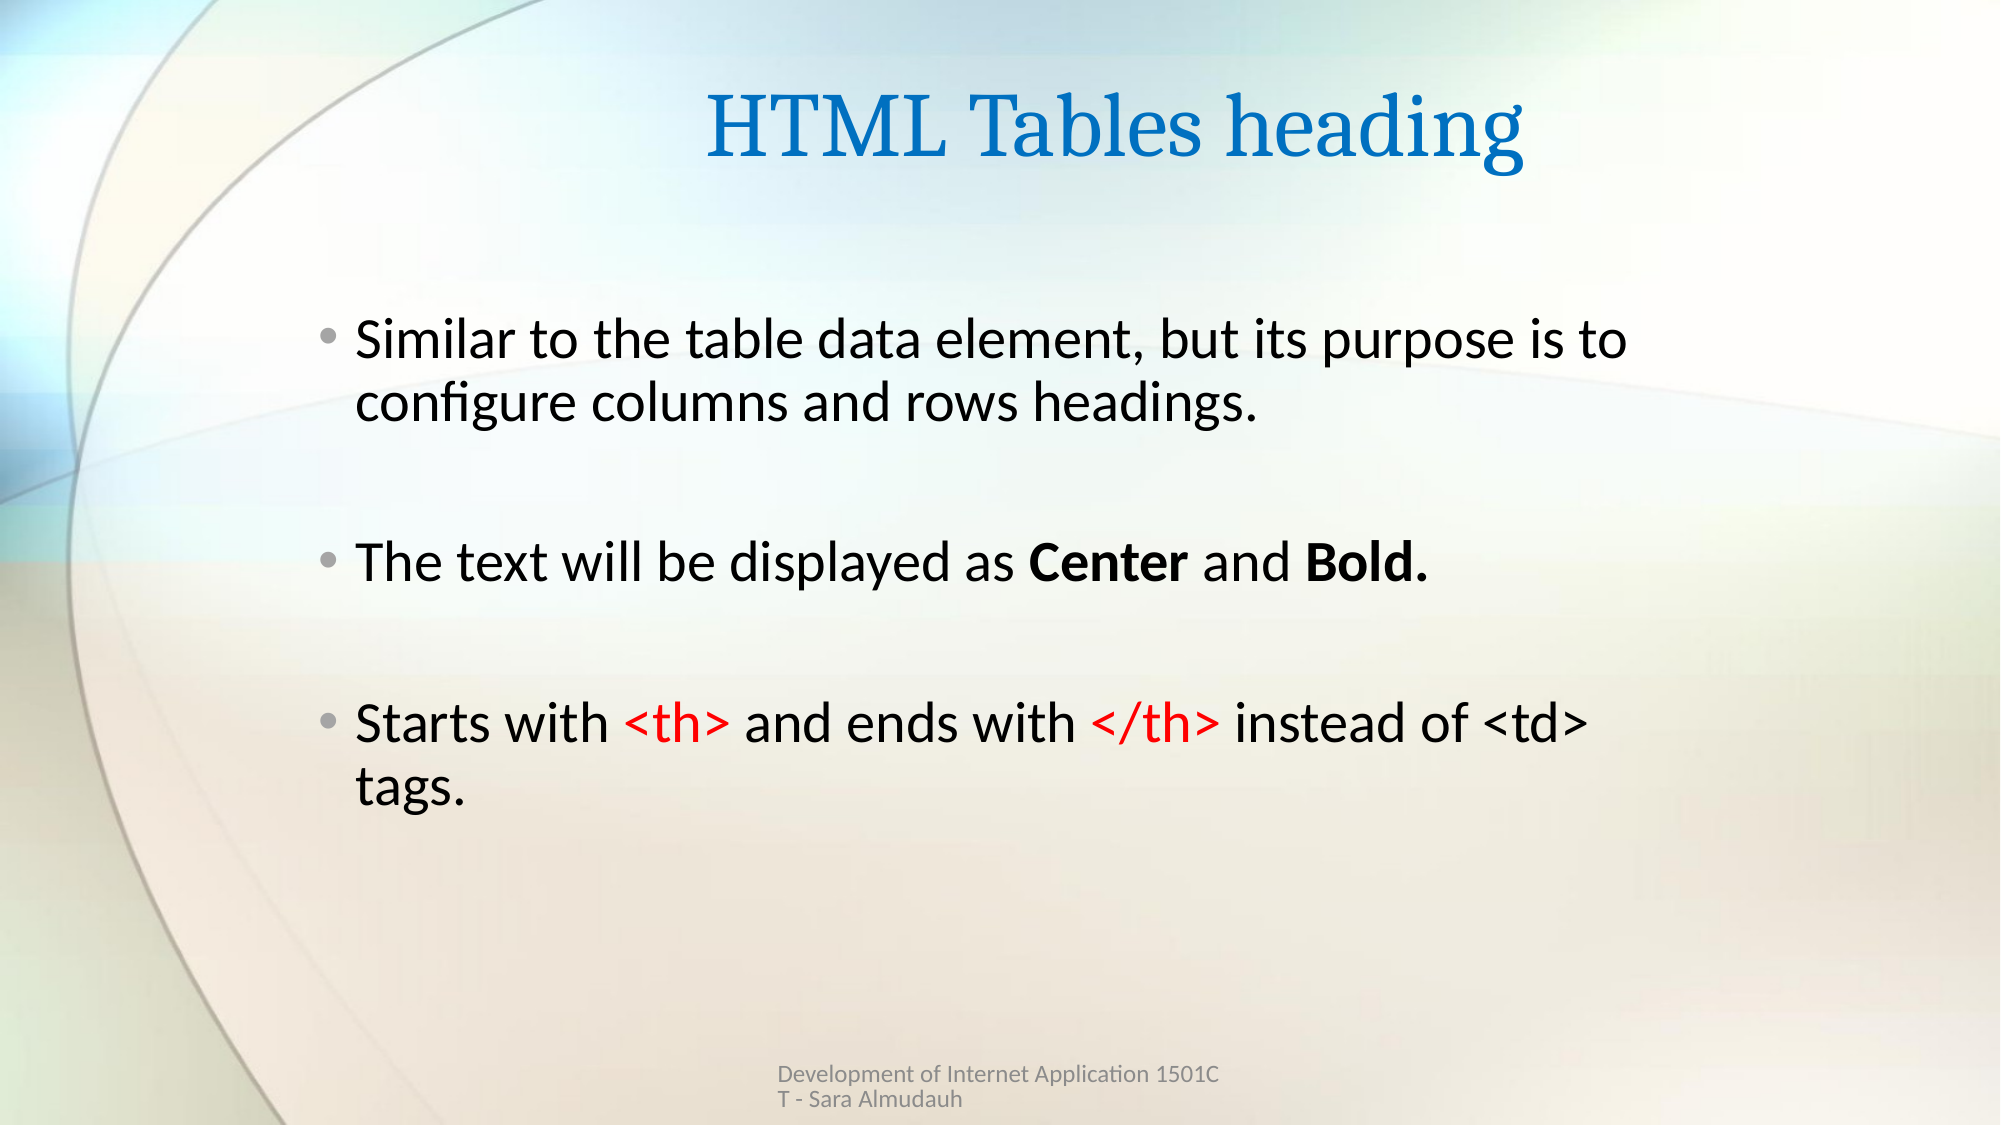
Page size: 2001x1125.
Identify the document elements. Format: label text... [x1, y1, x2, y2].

picture [0, 0, 2001, 1125]
title HTML Tables heading [374, 64, 1857, 176]
footer Development of Internet Application 1501CT - Sara Almudauh [762, 1043, 1238, 1103]
list Similar to the table data element, but its purpose is to configure columns and rows headings. The text will be displayed as Center and Bold. Starts with <th> and ends with </th> instead of <td> tags. [303, 300, 1654, 1043]
